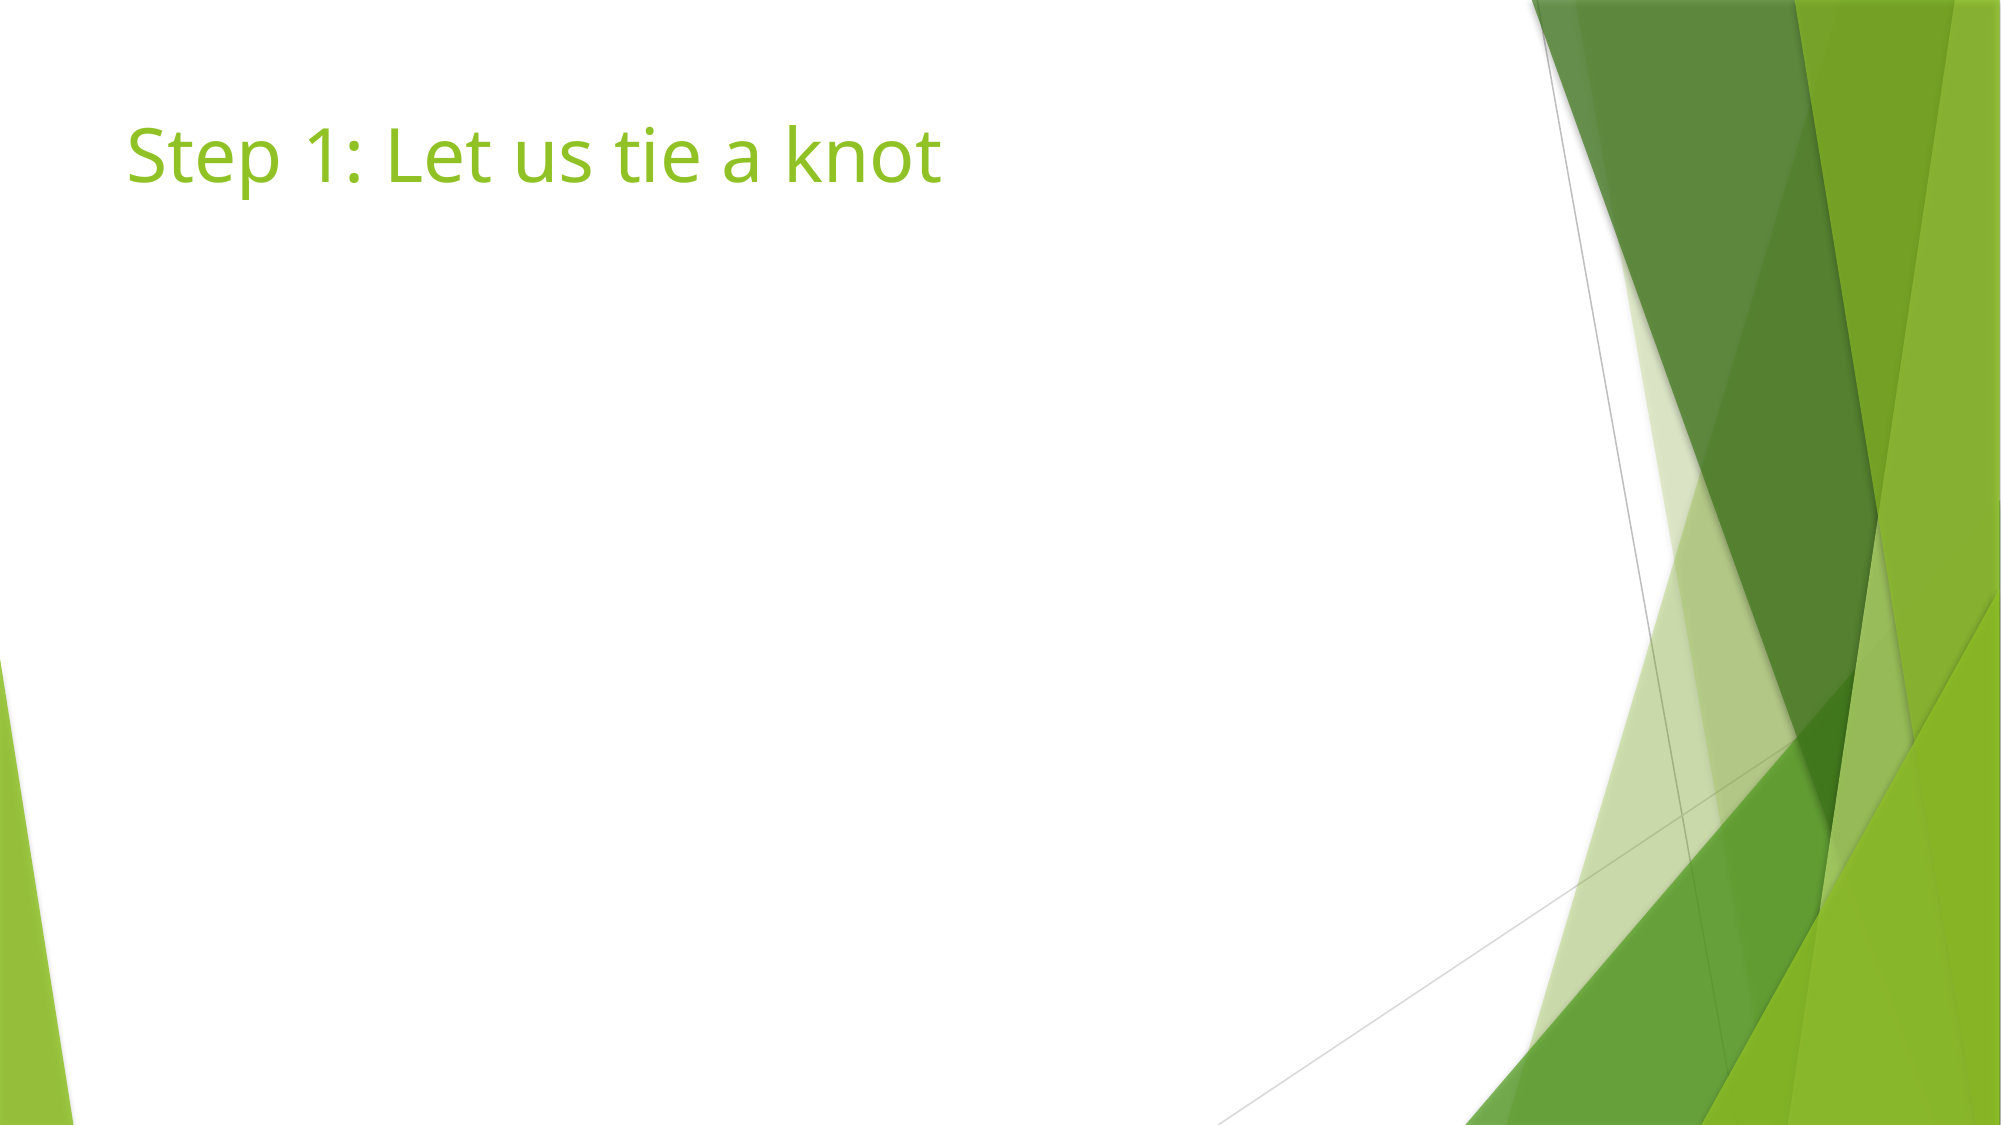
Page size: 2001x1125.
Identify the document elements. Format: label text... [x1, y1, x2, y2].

title Step 1: Let us tie a knot [111, 99, 1522, 317]
